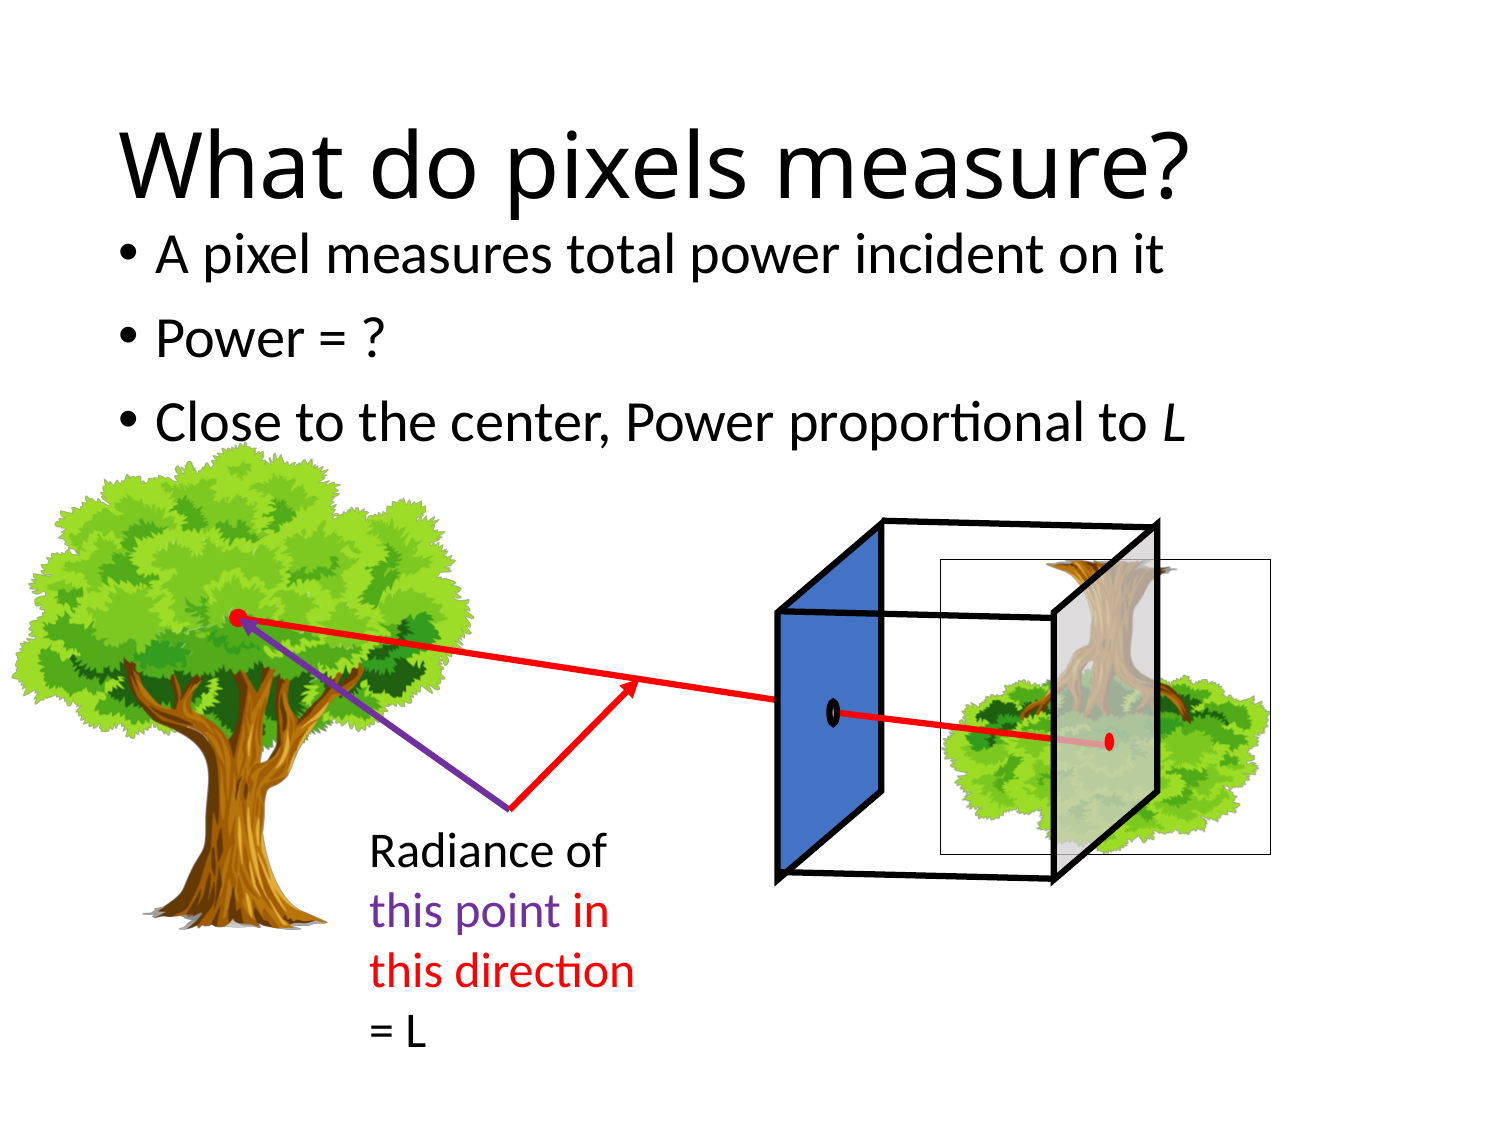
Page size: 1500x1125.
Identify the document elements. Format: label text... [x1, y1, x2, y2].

text_box [1114, 521, 1159, 559]
picture [940, 559, 1271, 855]
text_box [510, 617, 830, 709]
picture [11, 441, 475, 930]
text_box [775, 871, 1051, 879]
text_box [781, 522, 883, 610]
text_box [881, 520, 1158, 528]
title What do pixels measure? [103, 59, 1397, 278]
text_box [1052, 855, 1085, 882]
text_box [776, 709, 883, 869]
text_box Radiance of this point in this direction = L [354, 809, 665, 1065]
text_box [830, 618, 883, 712]
text_box [828, 700, 838, 726]
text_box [778, 611, 1054, 618]
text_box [238, 617, 510, 810]
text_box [509, 678, 640, 811]
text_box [836, 712, 1106, 746]
